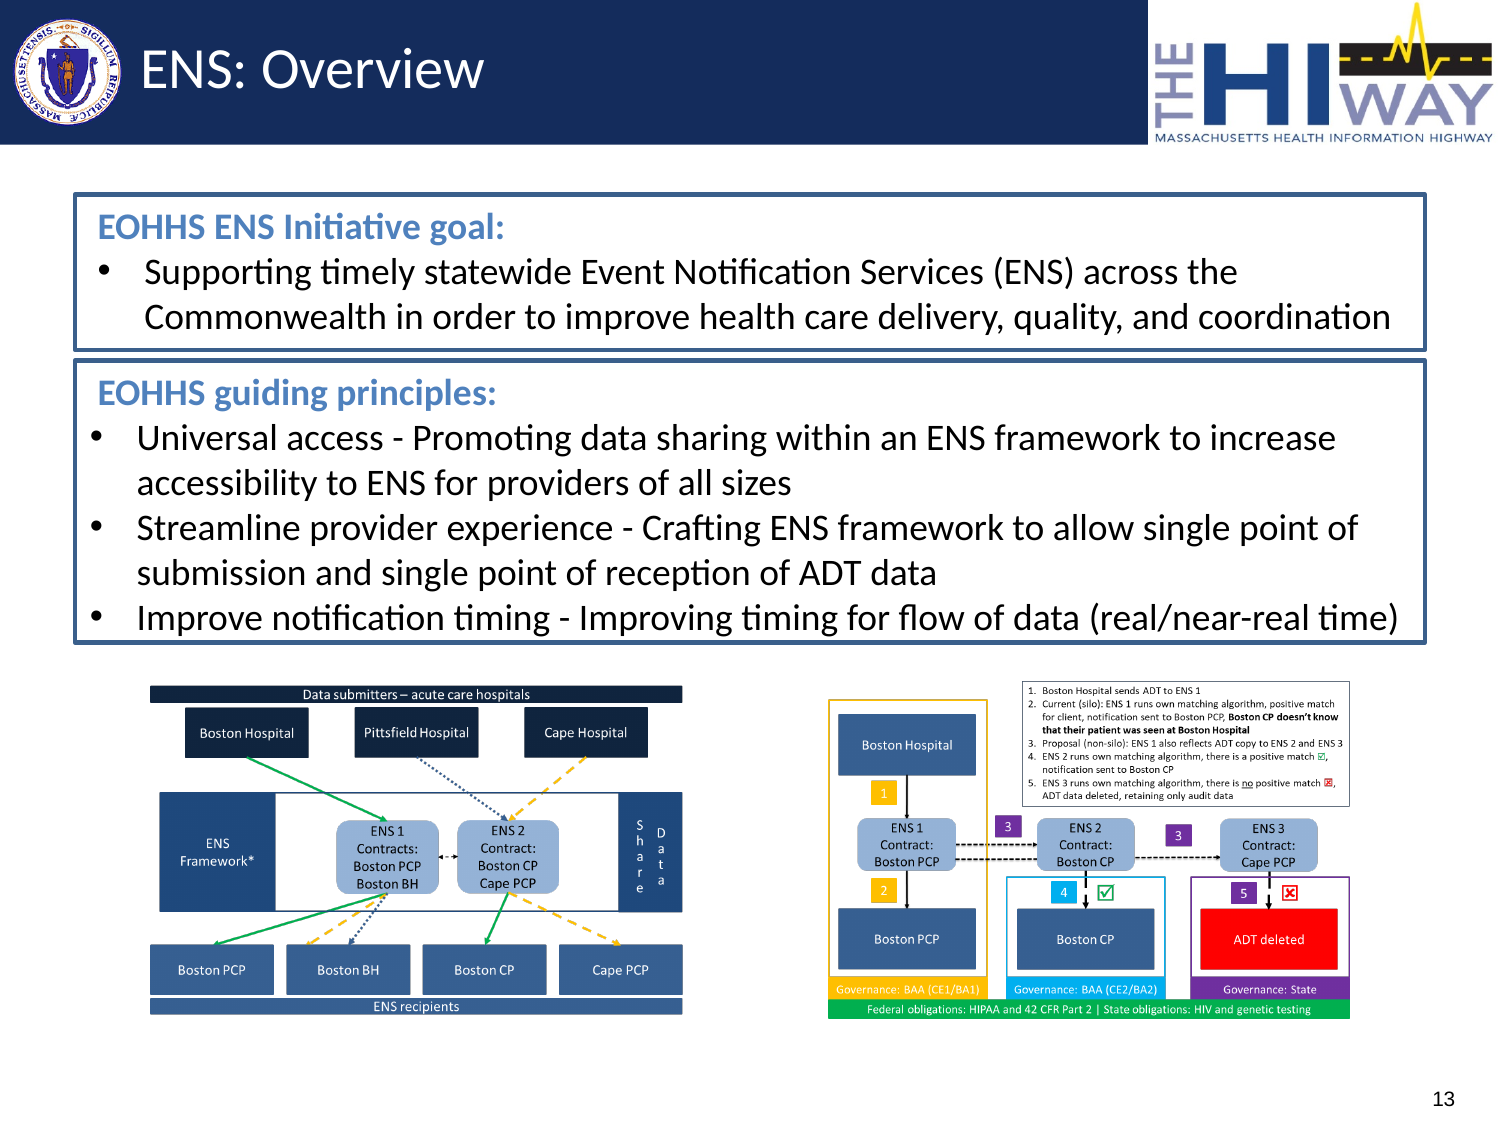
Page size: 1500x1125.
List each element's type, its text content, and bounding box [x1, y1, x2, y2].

text_box EOHHS guiding principles: Universal access - Promoting data sharing within an ENS framework to increase accessibility to ENS for providers of all sizes Streamline provider experience - Crafting ENS framework to allow single point of submission and single point of reception of ADT data Improve notification timing - Improving timing for flow of data (real/near-real time) [73, 358, 1427, 645]
text_box EOHHS ENS Initiative goal: Supporting timely statewide Event Notification Services (ENS) across the Commonwealth in order to improve health care delivery, quality, and coordination [73, 192, 1427, 352]
title ENS: Overview [124, 0, 1376, 131]
picture [828, 679, 1351, 1024]
picture [149, 679, 683, 1024]
slide_number 13 [1387, 1077, 1500, 1125]
picture [5, 12, 124, 130]
picture [1148, 0, 1500, 145]
